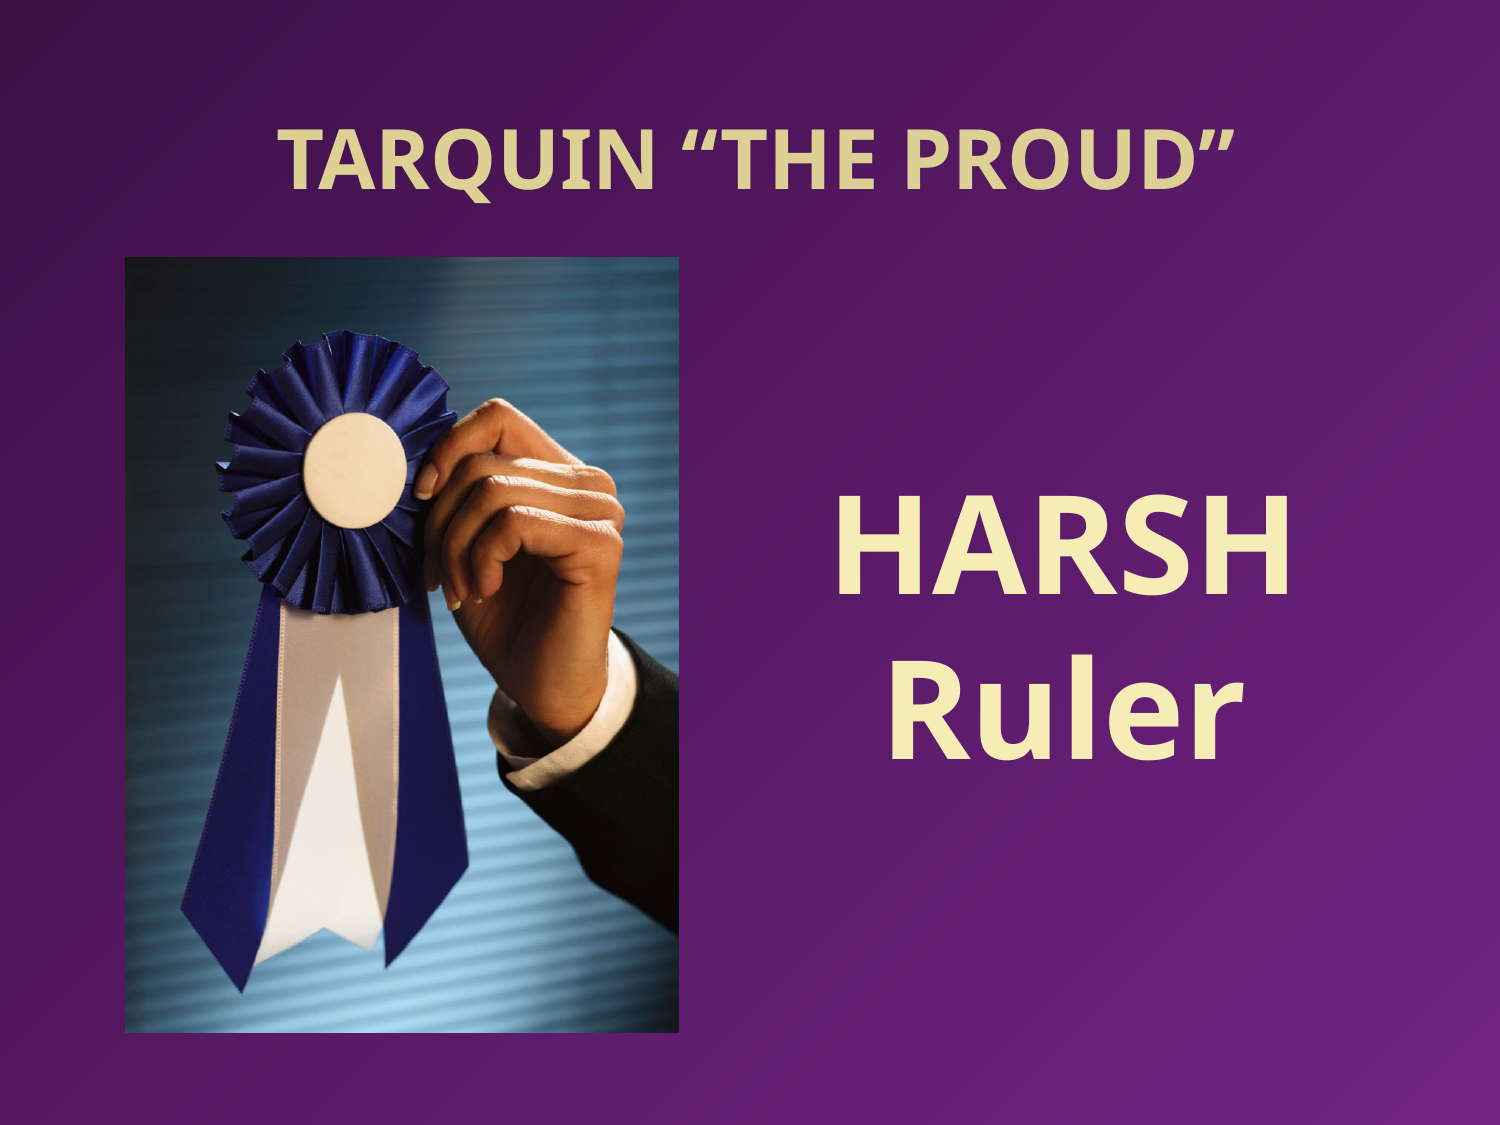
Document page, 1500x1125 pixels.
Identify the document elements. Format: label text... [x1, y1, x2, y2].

title TARQUIN “THE PROUD” [24, 62, 1488, 250]
picture [124, 257, 679, 1033]
list HARSHRuler [749, 449, 1351, 840]
